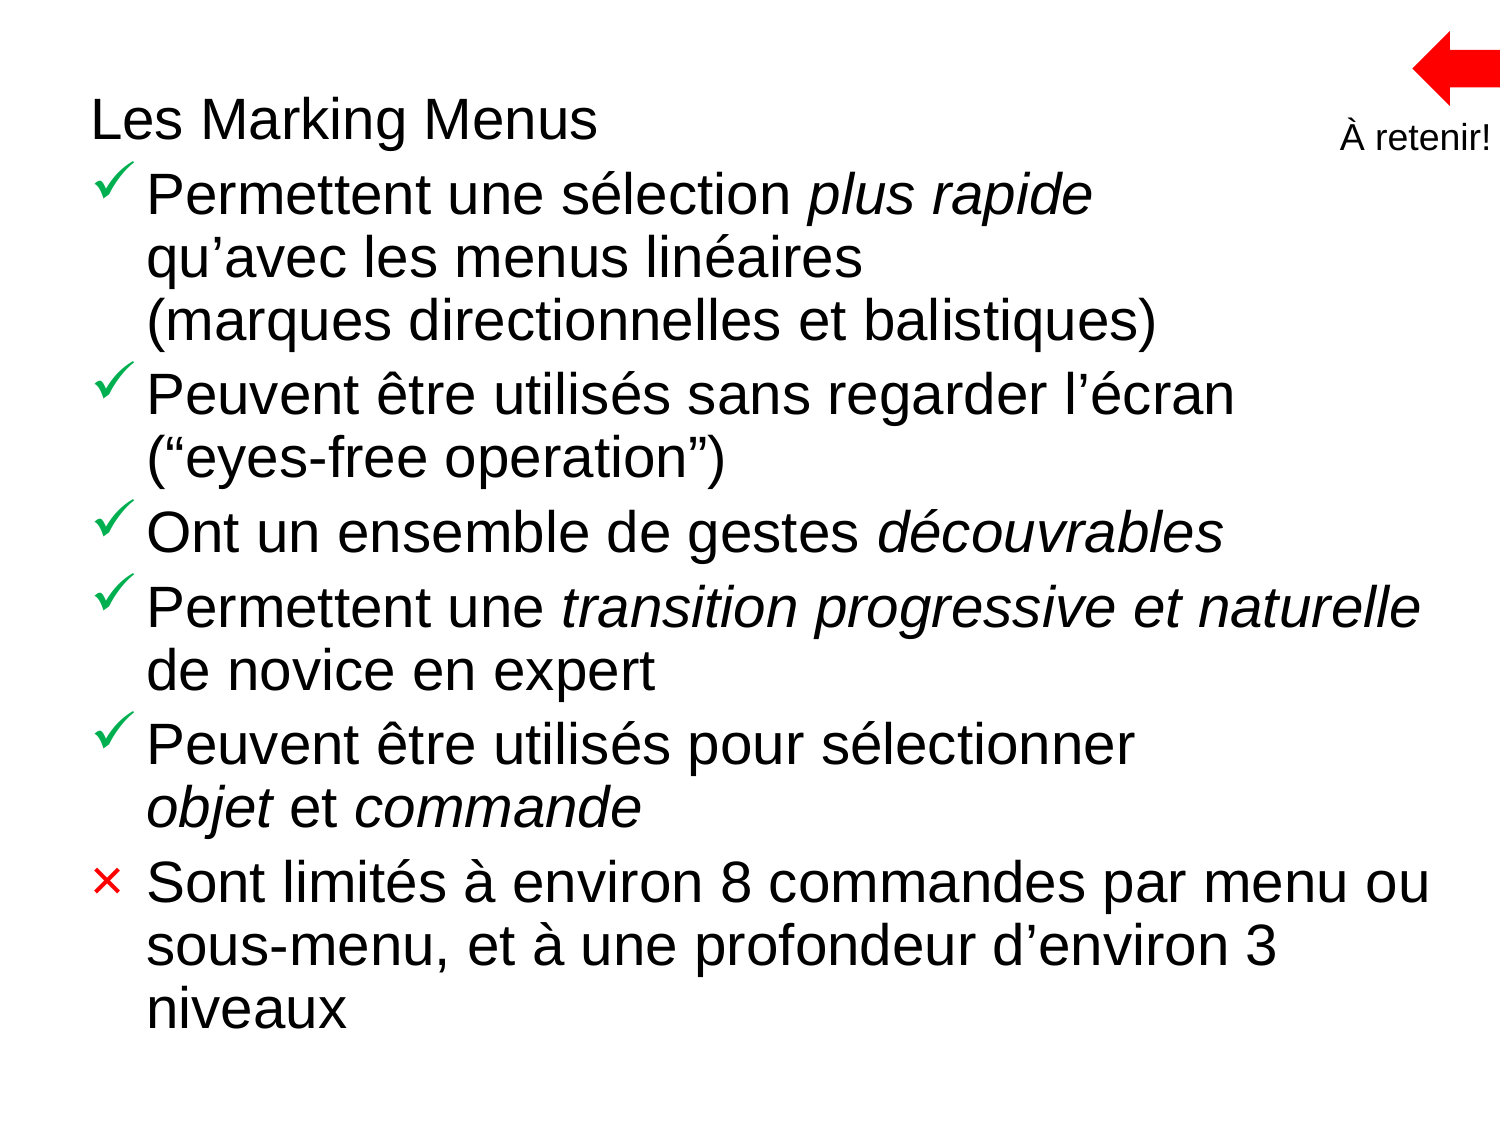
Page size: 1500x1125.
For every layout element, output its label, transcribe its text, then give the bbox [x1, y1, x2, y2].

text_box [1410, 29, 1500, 105]
text_box À retenir! [1325, 105, 1500, 166]
list Les Marking Menus Permettent une sélection plus rapide qu’avec les menus linéaires (marques directionnelles et balistiques) Peuvent être utilisés sans regarder l’écran (“eyes-free operation”) Ont un ensemble de gestes découvrables Permettent une transition progressive et naturelle de novice en expert Peuvent être utilisés pour sélectionner objet et commande Sont limités à environ 8 commandes par menu ou sous-menu, et à une profondeur d’environ 3 niveaux [75, 82, 1500, 1079]
